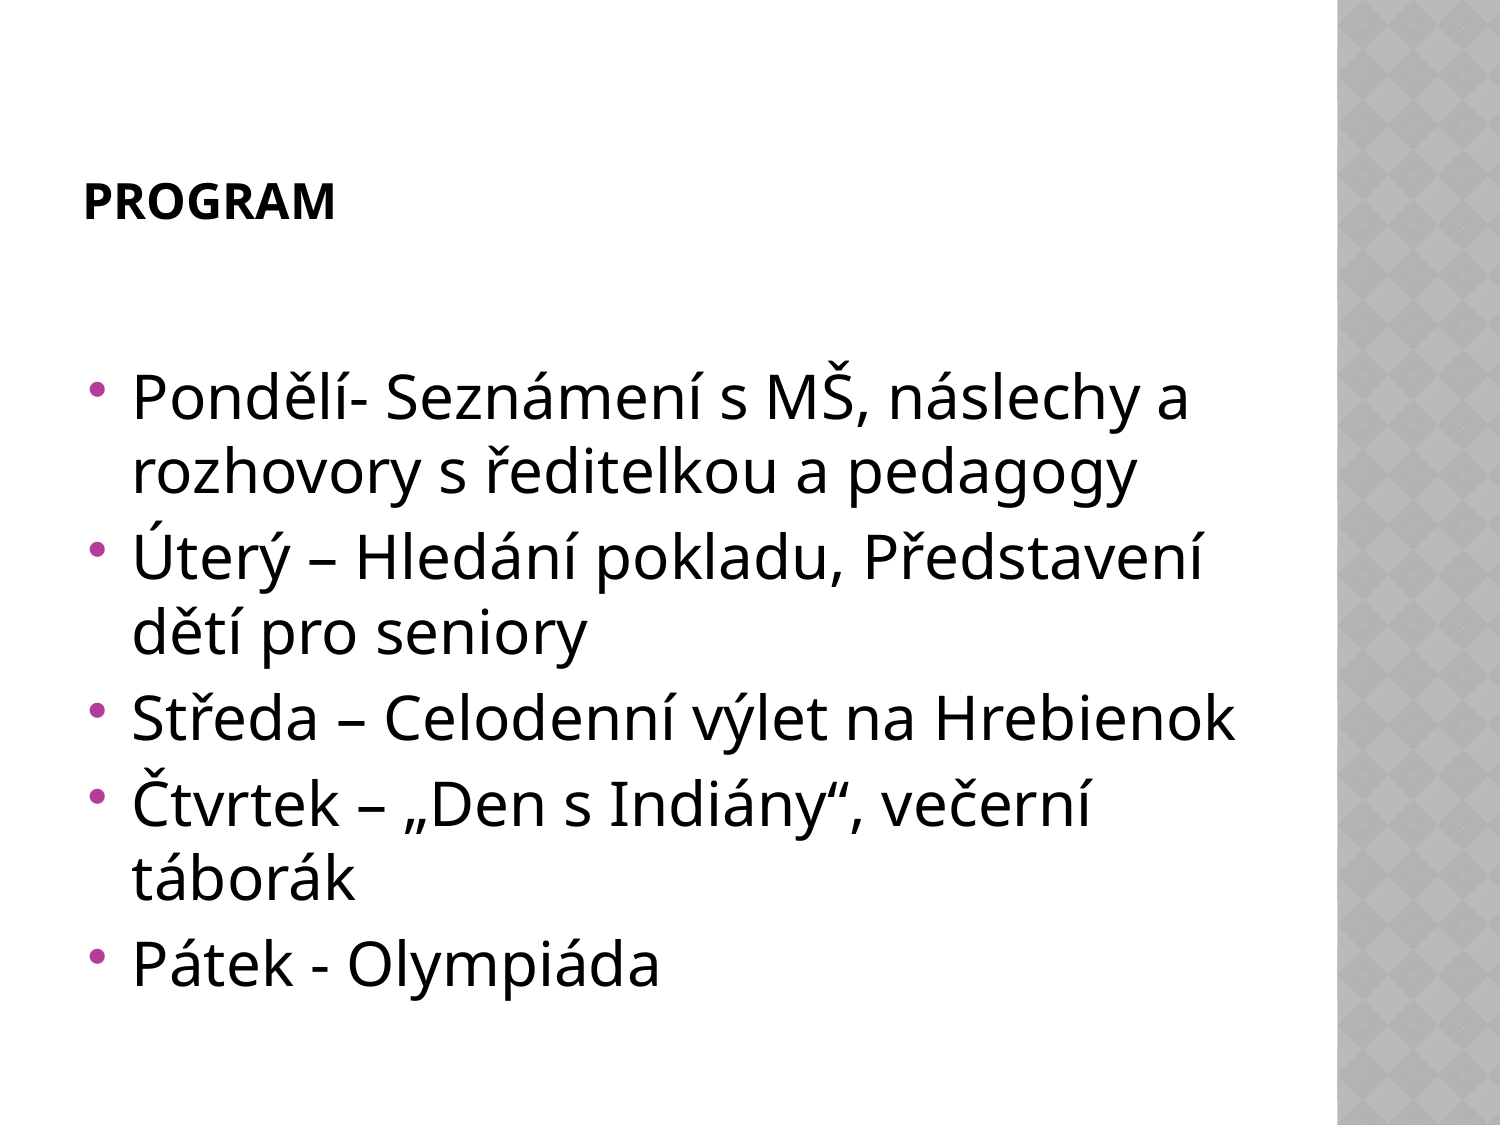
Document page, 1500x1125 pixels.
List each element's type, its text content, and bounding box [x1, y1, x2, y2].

list Pondělí- Seznámení s MŠ, náslechy a rozhovory s ředitelkou a pedagogy Úterý – Hledání pokladu, Představení dětí pro seniory Středa – Celodenní výlet na Hrebienok Čtvrtek – „Den s Indiány“, večerní táborák Pátek - Olympiáda [75, 350, 1263, 1068]
title Program [75, 37, 1043, 230]
